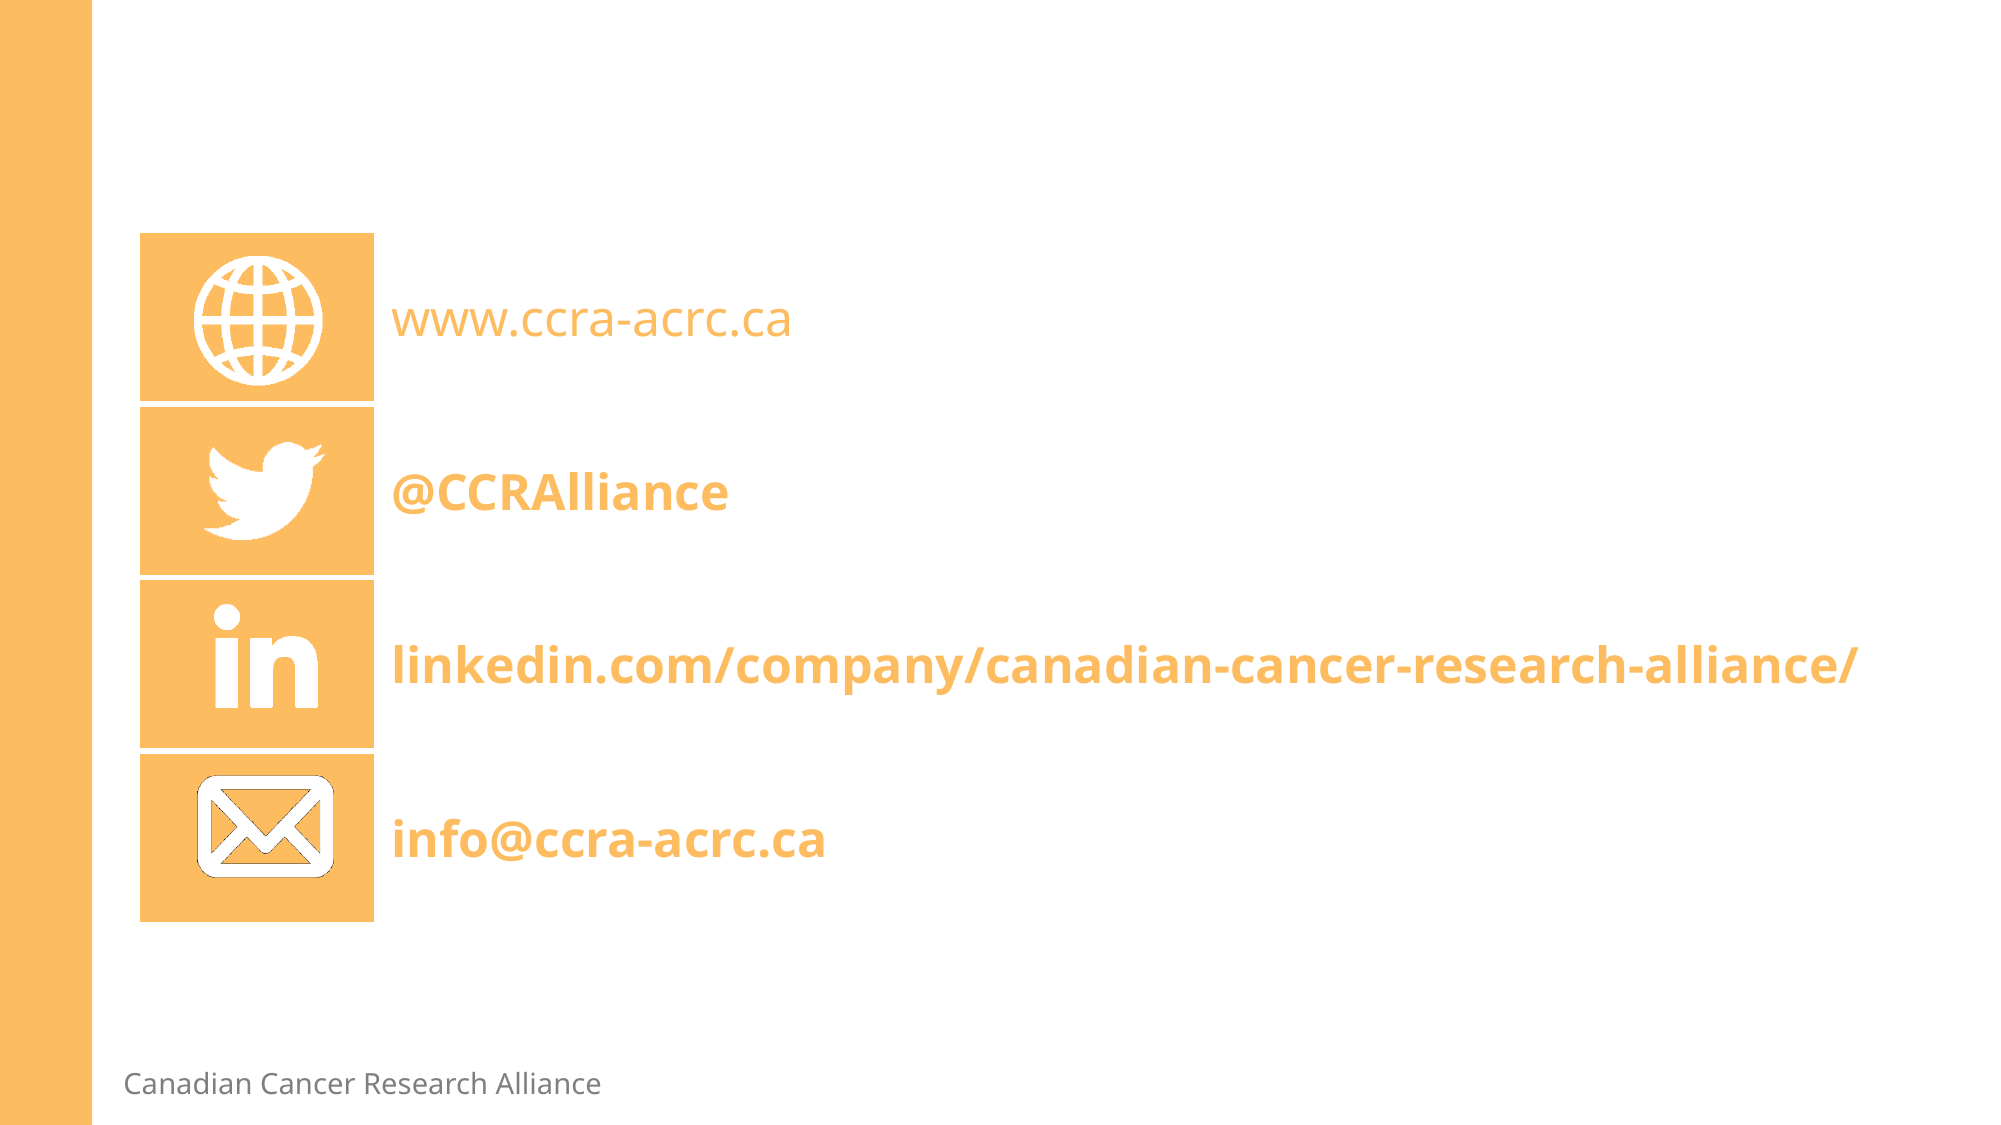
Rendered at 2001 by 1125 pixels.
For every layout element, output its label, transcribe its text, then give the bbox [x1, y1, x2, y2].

picture [184, 247, 330, 393]
table_cell linkedin.com/company/canadian-cancer-research-alliance/ [379, 580, 1894, 748]
table_cell [140, 754, 374, 922]
table_cell [140, 407, 374, 575]
picture [197, 758, 334, 895]
table_cell info@ccra-acrc.ca [379, 754, 1894, 922]
picture [197, 587, 334, 724]
picture [184, 425, 346, 556]
table_header [140, 233, 374, 401]
table_cell @CCRAlliance [379, 407, 1894, 575]
table_header www.ccra-acrc.ca [379, 233, 1894, 401]
table_cell [140, 580, 374, 748]
